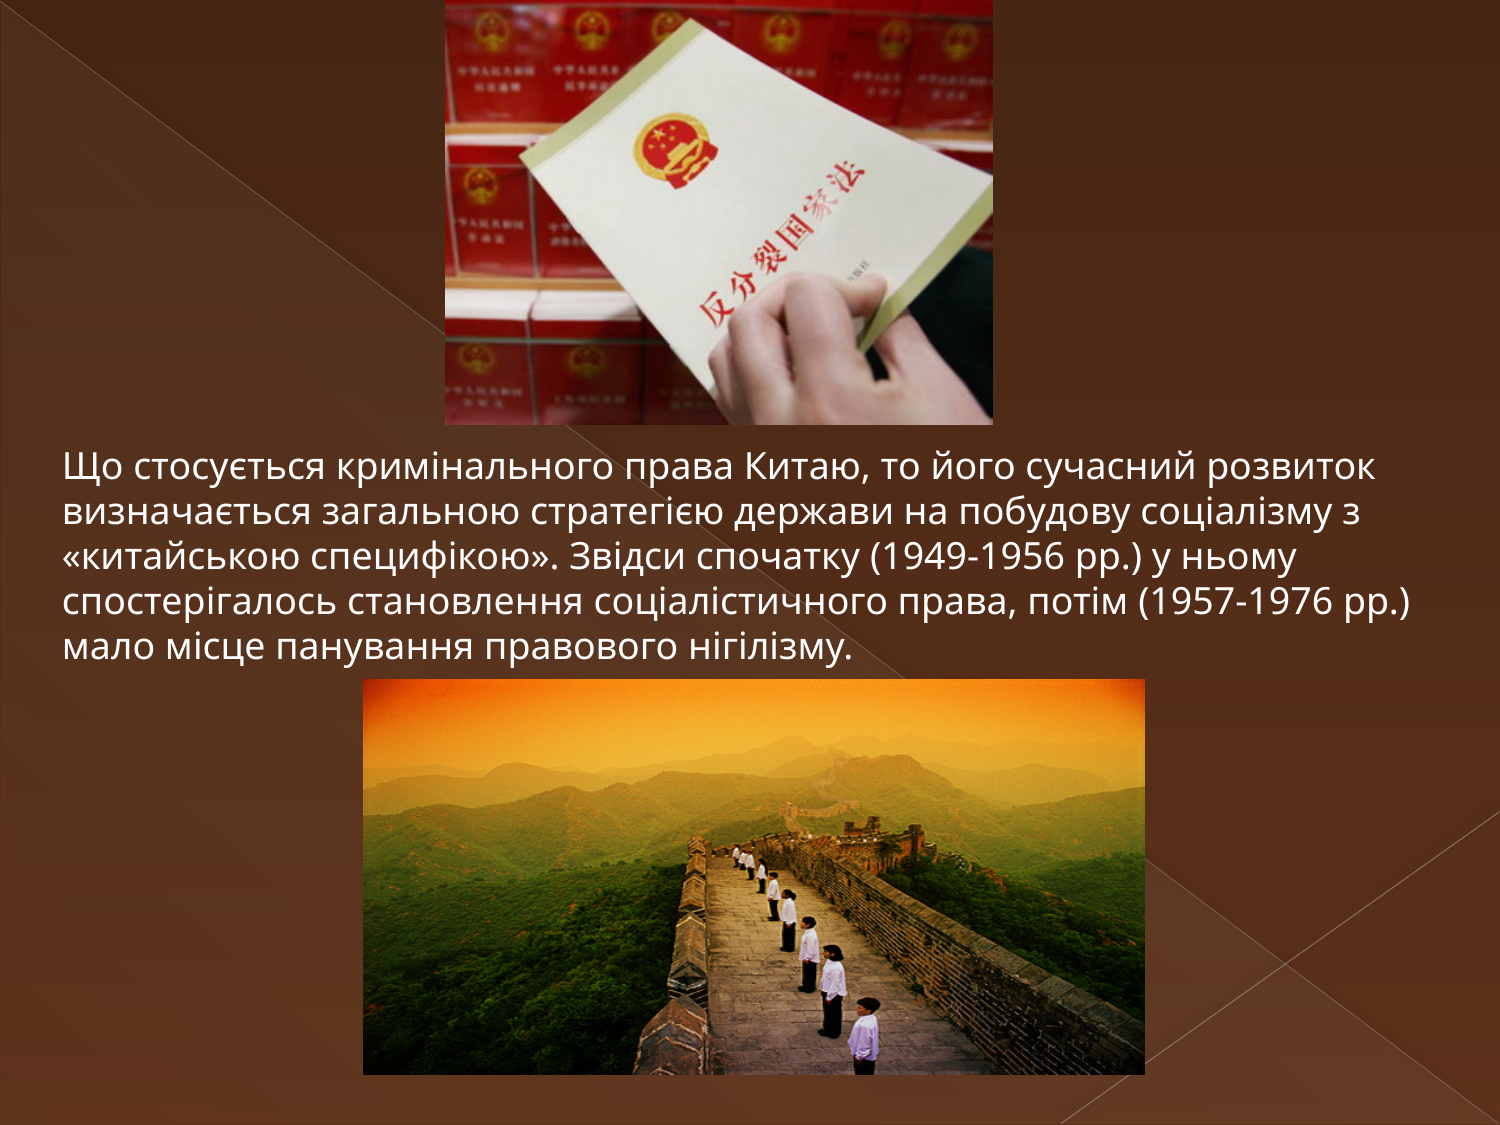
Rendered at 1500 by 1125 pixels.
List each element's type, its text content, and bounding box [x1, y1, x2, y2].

picture [363, 679, 1145, 1075]
picture [445, 0, 993, 426]
text_box Що стосується кримінального права Китаю, то його сучасний розвиток визначається загальною стратегією держави на побудову соціалізму з «китайською специфікою». Звідси спочатку (1949-1956 pp.) у ньому спостерігалось становлення соціалістичного права, потім (1957-1976 pp.) мало місце панування правового нігілізму. [46, 434, 1500, 675]
